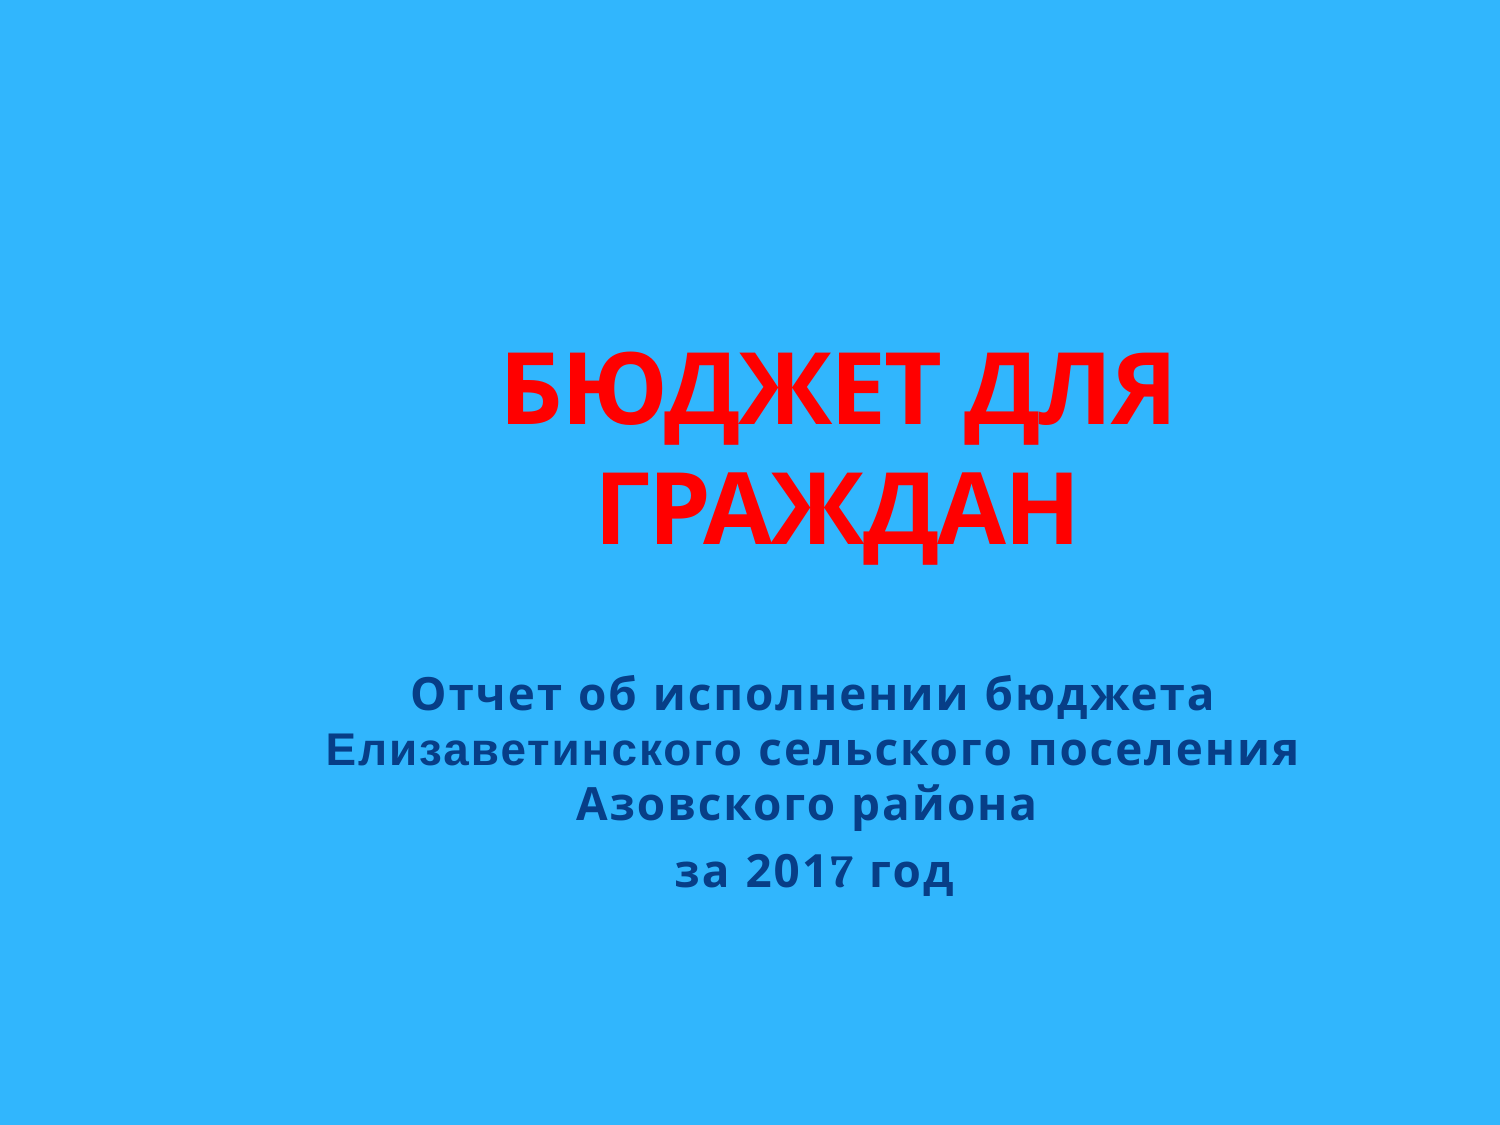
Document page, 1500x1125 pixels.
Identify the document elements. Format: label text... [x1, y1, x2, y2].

subtitle Отчет об исполнении бюджета Елизаветинского сельского поселения Азовского района за 2017 год [206, 656, 1422, 945]
title БЮДЖЕТ ДЛЯ ГРАЖДАН [230, 323, 1446, 565]
